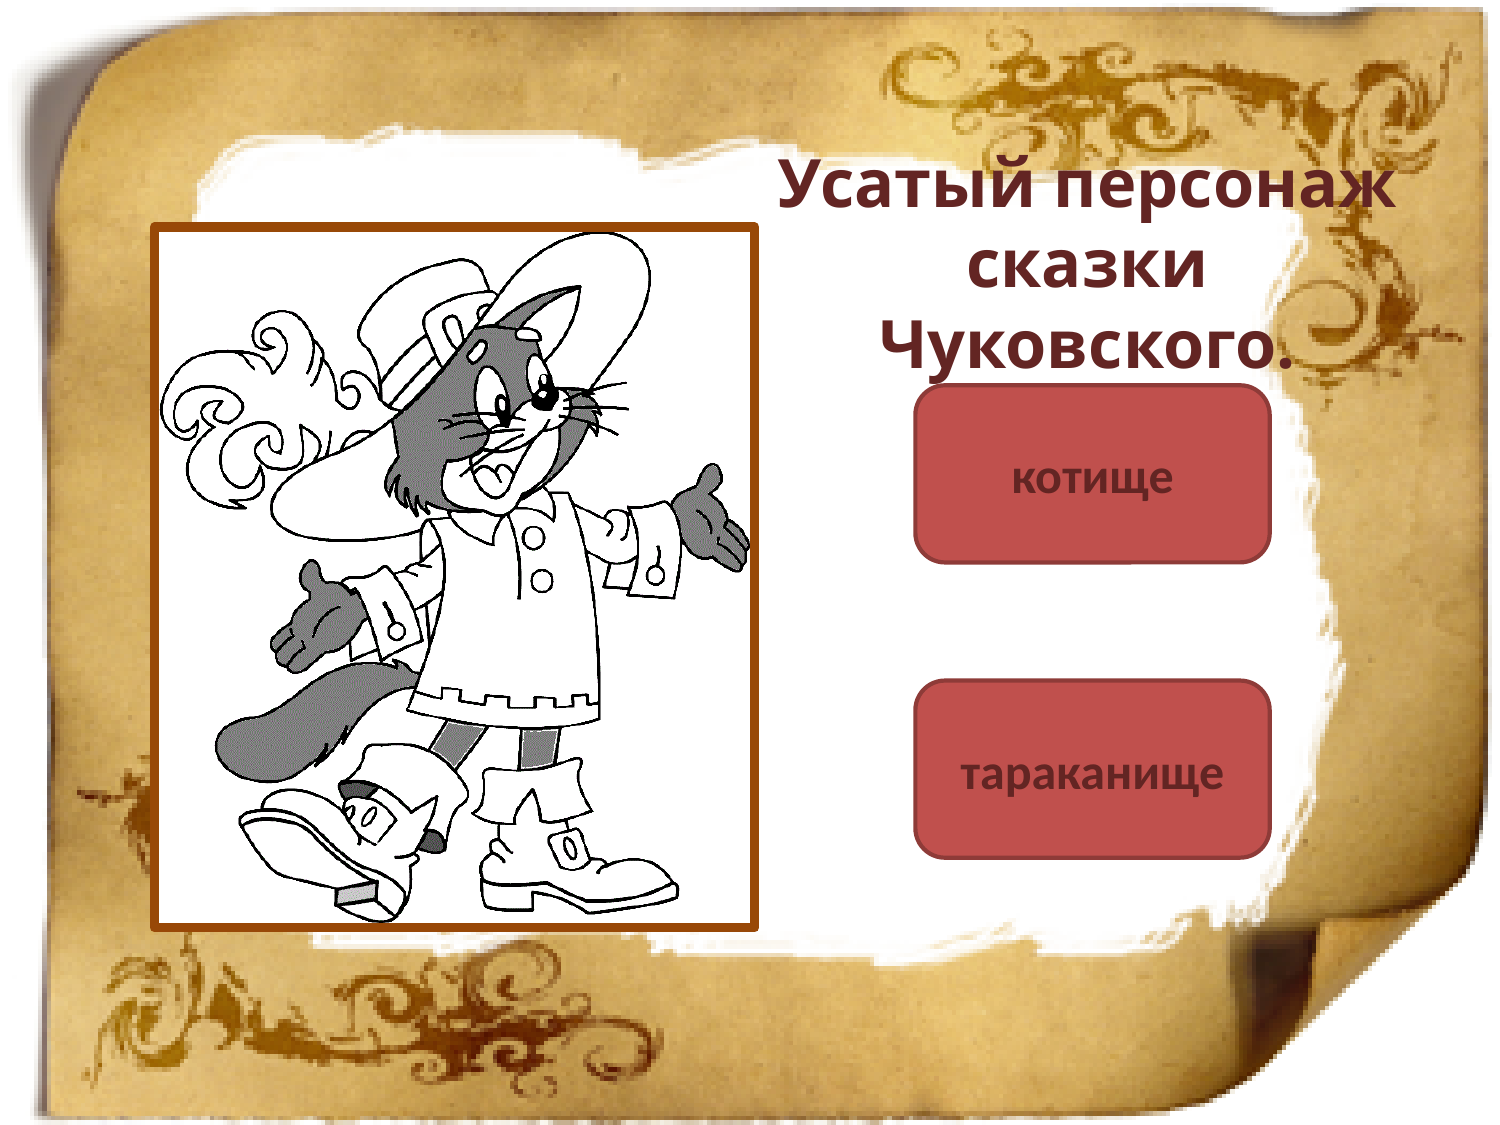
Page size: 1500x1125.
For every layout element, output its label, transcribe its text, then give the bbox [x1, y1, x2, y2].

title Усатый персонаж сказки Чуковского. [750, 78, 1425, 445]
text_box тараканище [913, 678, 1272, 860]
text_box котище [913, 383, 1272, 565]
picture [0, 0, 1500, 1125]
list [159, 231, 751, 924]
